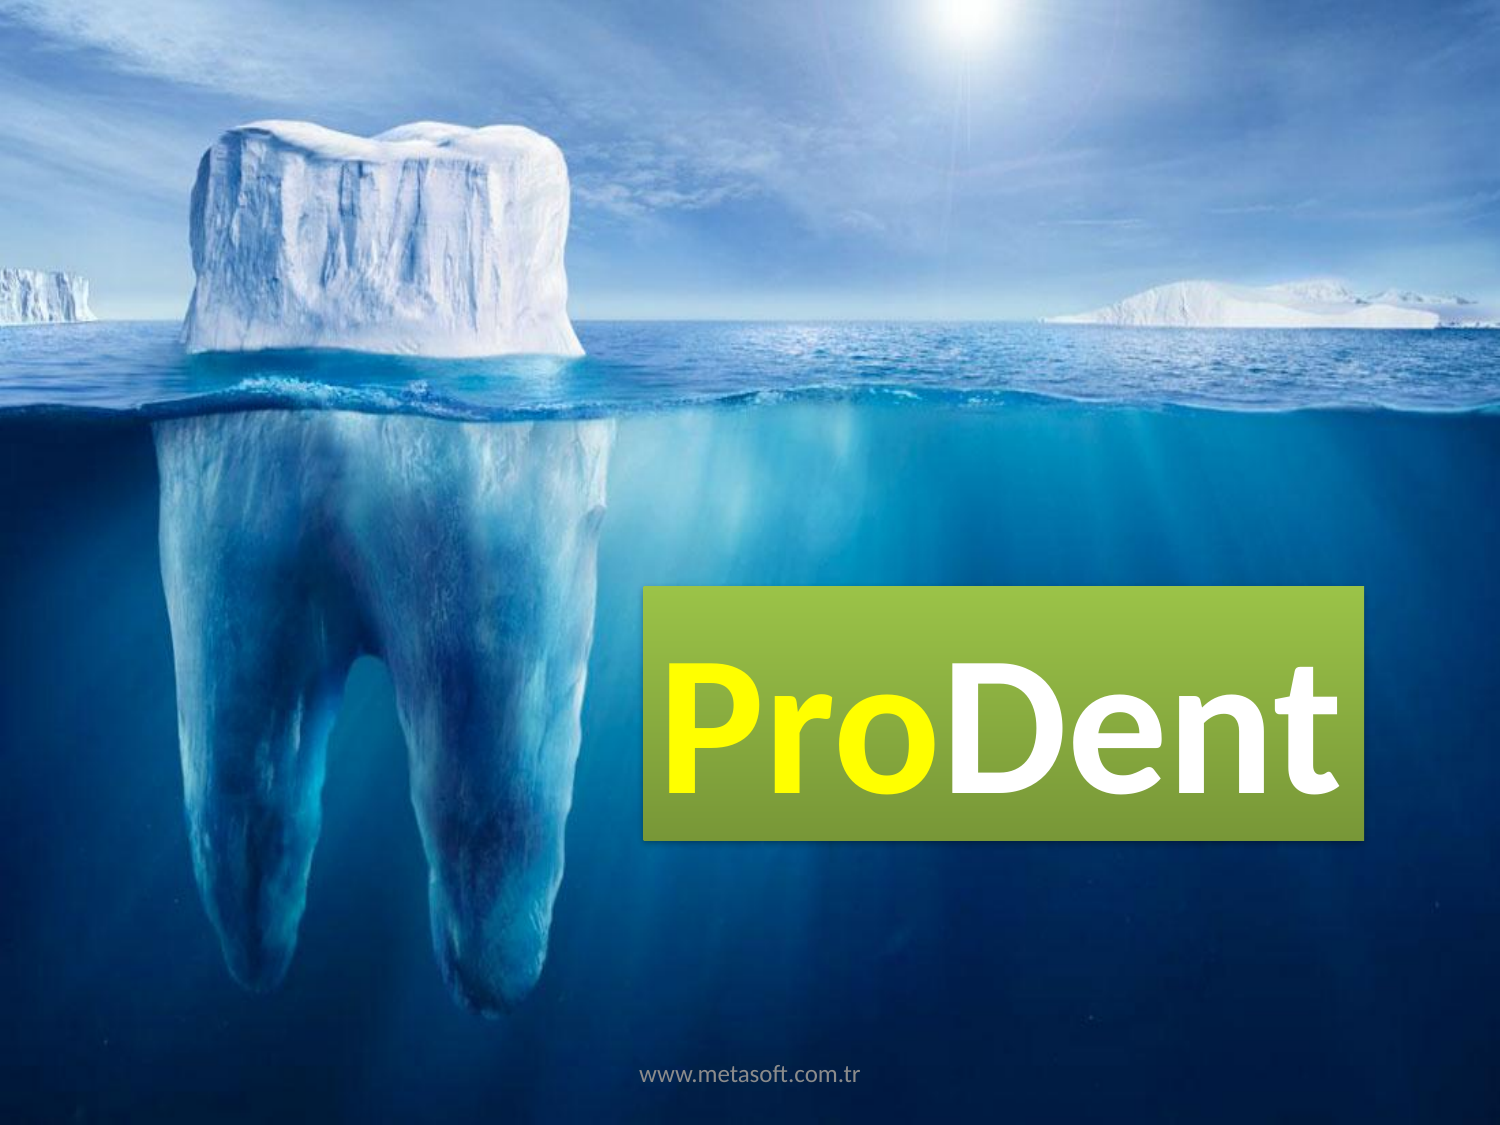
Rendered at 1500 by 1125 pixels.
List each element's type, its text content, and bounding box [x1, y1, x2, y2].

footer www.metasoft.com.tr [512, 1042, 988, 1103]
text_box ProDent [643, 586, 1365, 841]
picture [0, 0, 1500, 1125]
